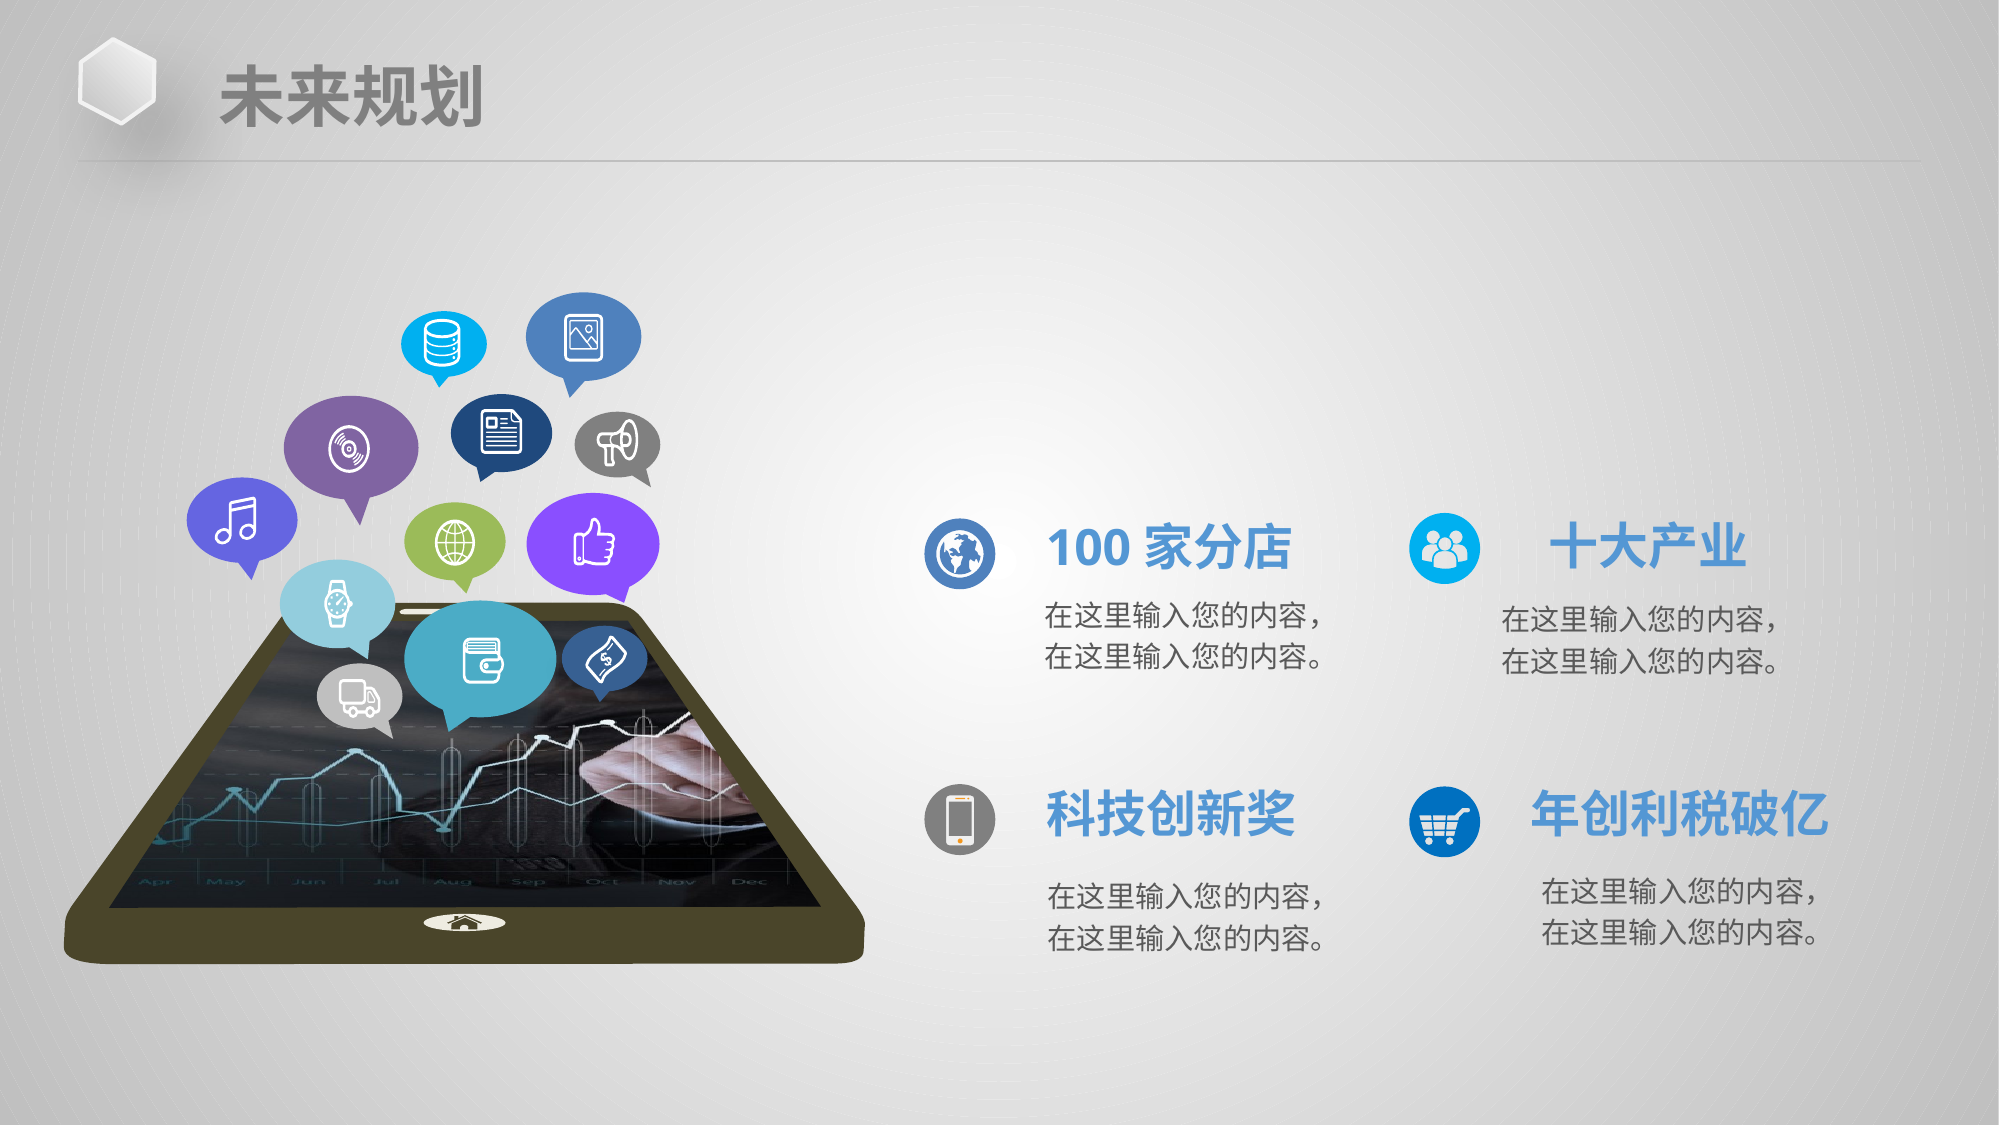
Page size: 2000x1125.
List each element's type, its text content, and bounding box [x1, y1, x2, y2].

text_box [924, 518, 996, 590]
text_box 在这里输入您的内容，在这里输入您的内容。 [1030, 582, 1355, 682]
text_box 在这里输入您的内容，在这里输入您的内容。 [1486, 586, 1811, 686]
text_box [924, 783, 996, 856]
text_box 十大产业 [1533, 506, 1764, 582]
text_box [1409, 512, 1481, 584]
text_box 科技创新奖 [1031, 775, 1312, 850]
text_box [63, 292, 867, 965]
text_box 在这里输入您的内容，在这里输入您的内容。 [1032, 864, 1357, 963]
text_box 在这里输入您的内容，在这里输入您的内容。 [1526, 858, 1851, 958]
text_box 未来规划 [204, 7, 501, 142]
text_box 年创利税破亿 [1515, 775, 1846, 850]
text_box [1409, 786, 1481, 858]
text_box 100家分店 [1031, 507, 1309, 582]
